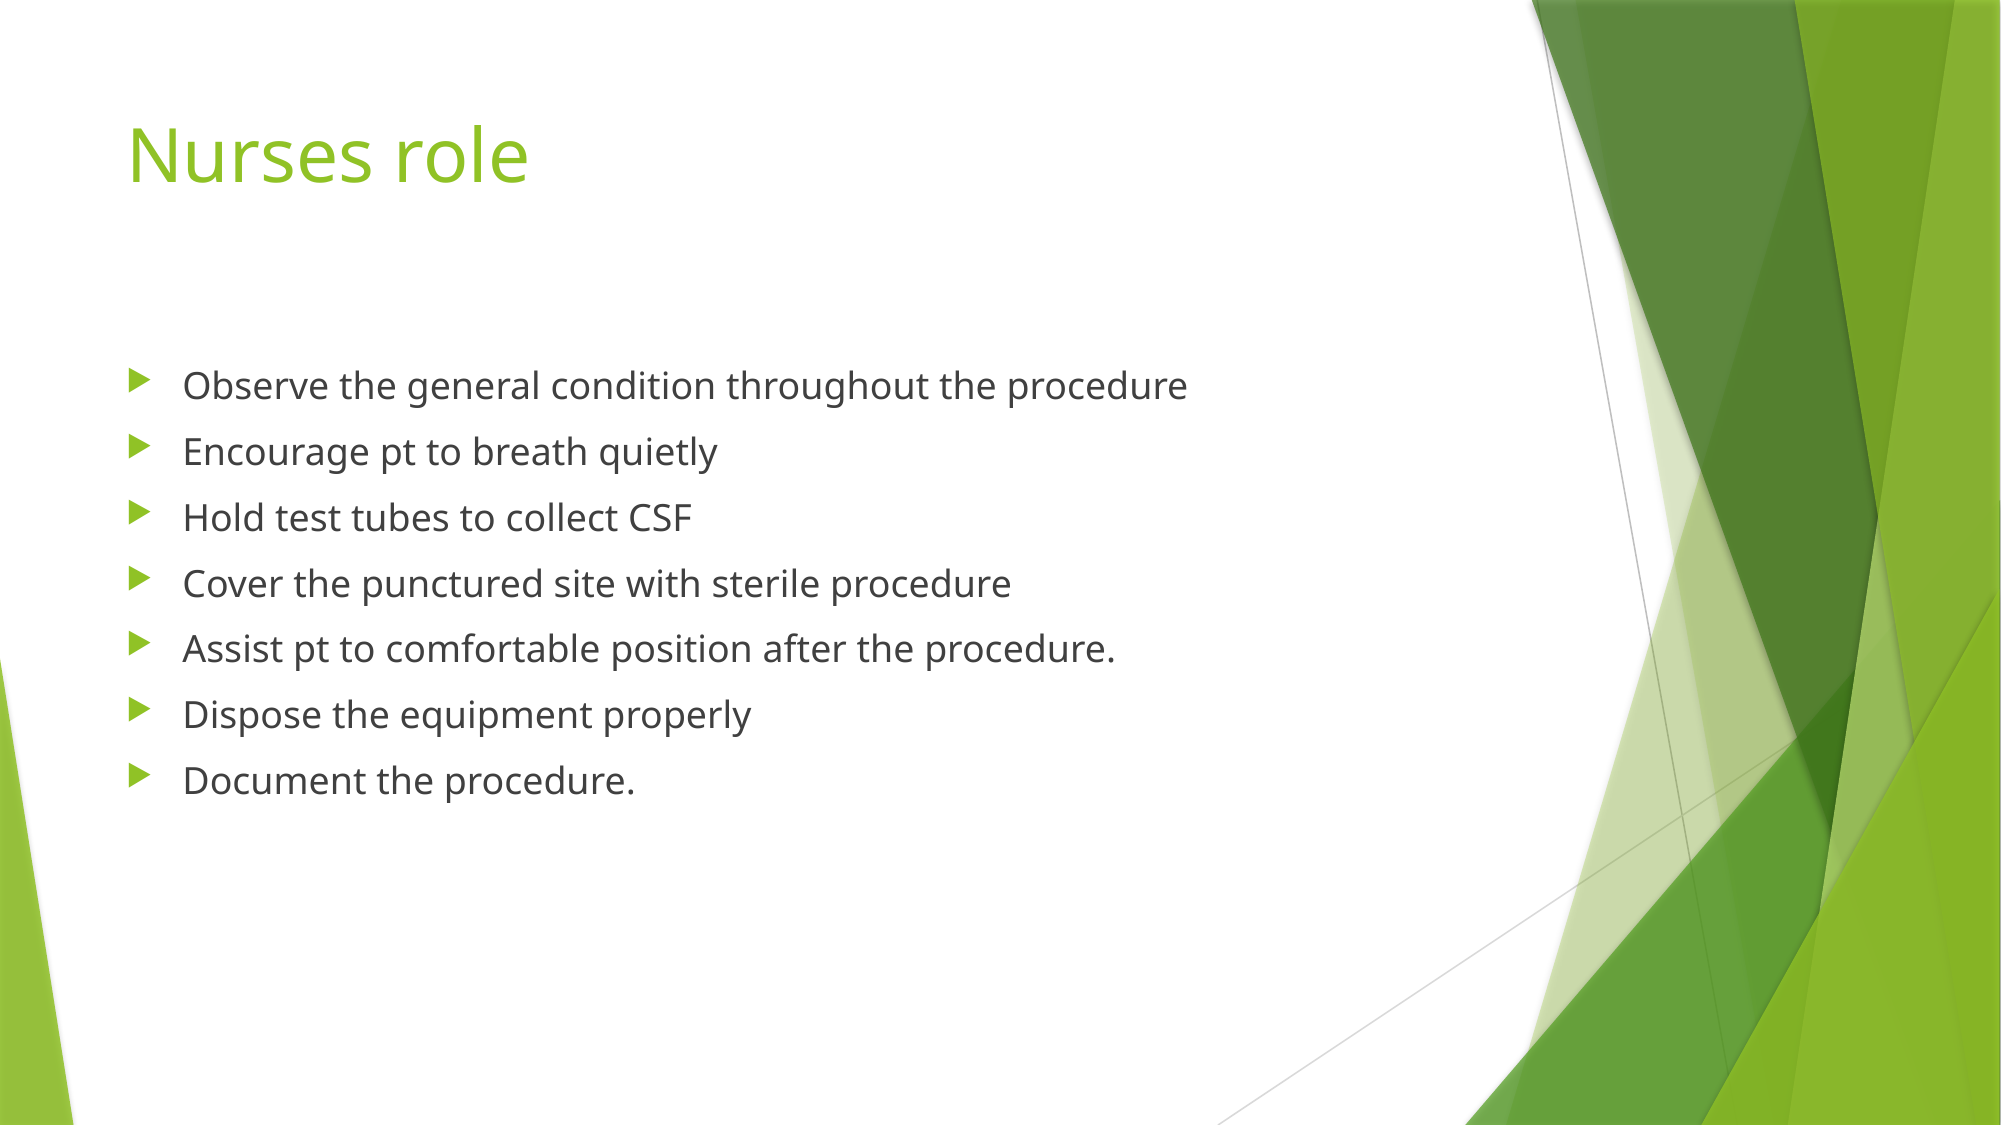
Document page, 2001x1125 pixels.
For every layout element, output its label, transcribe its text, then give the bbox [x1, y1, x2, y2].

list Observe the general condition throughout the procedure Encourage pt to breath quietly Hold test tubes to collect CSF Cover the punctured site with sterile procedure Assist pt to comfortable position after the procedure. Dispose the equipment properly Document the procedure. [111, 354, 1522, 992]
title Nurses role [111, 99, 1522, 317]
